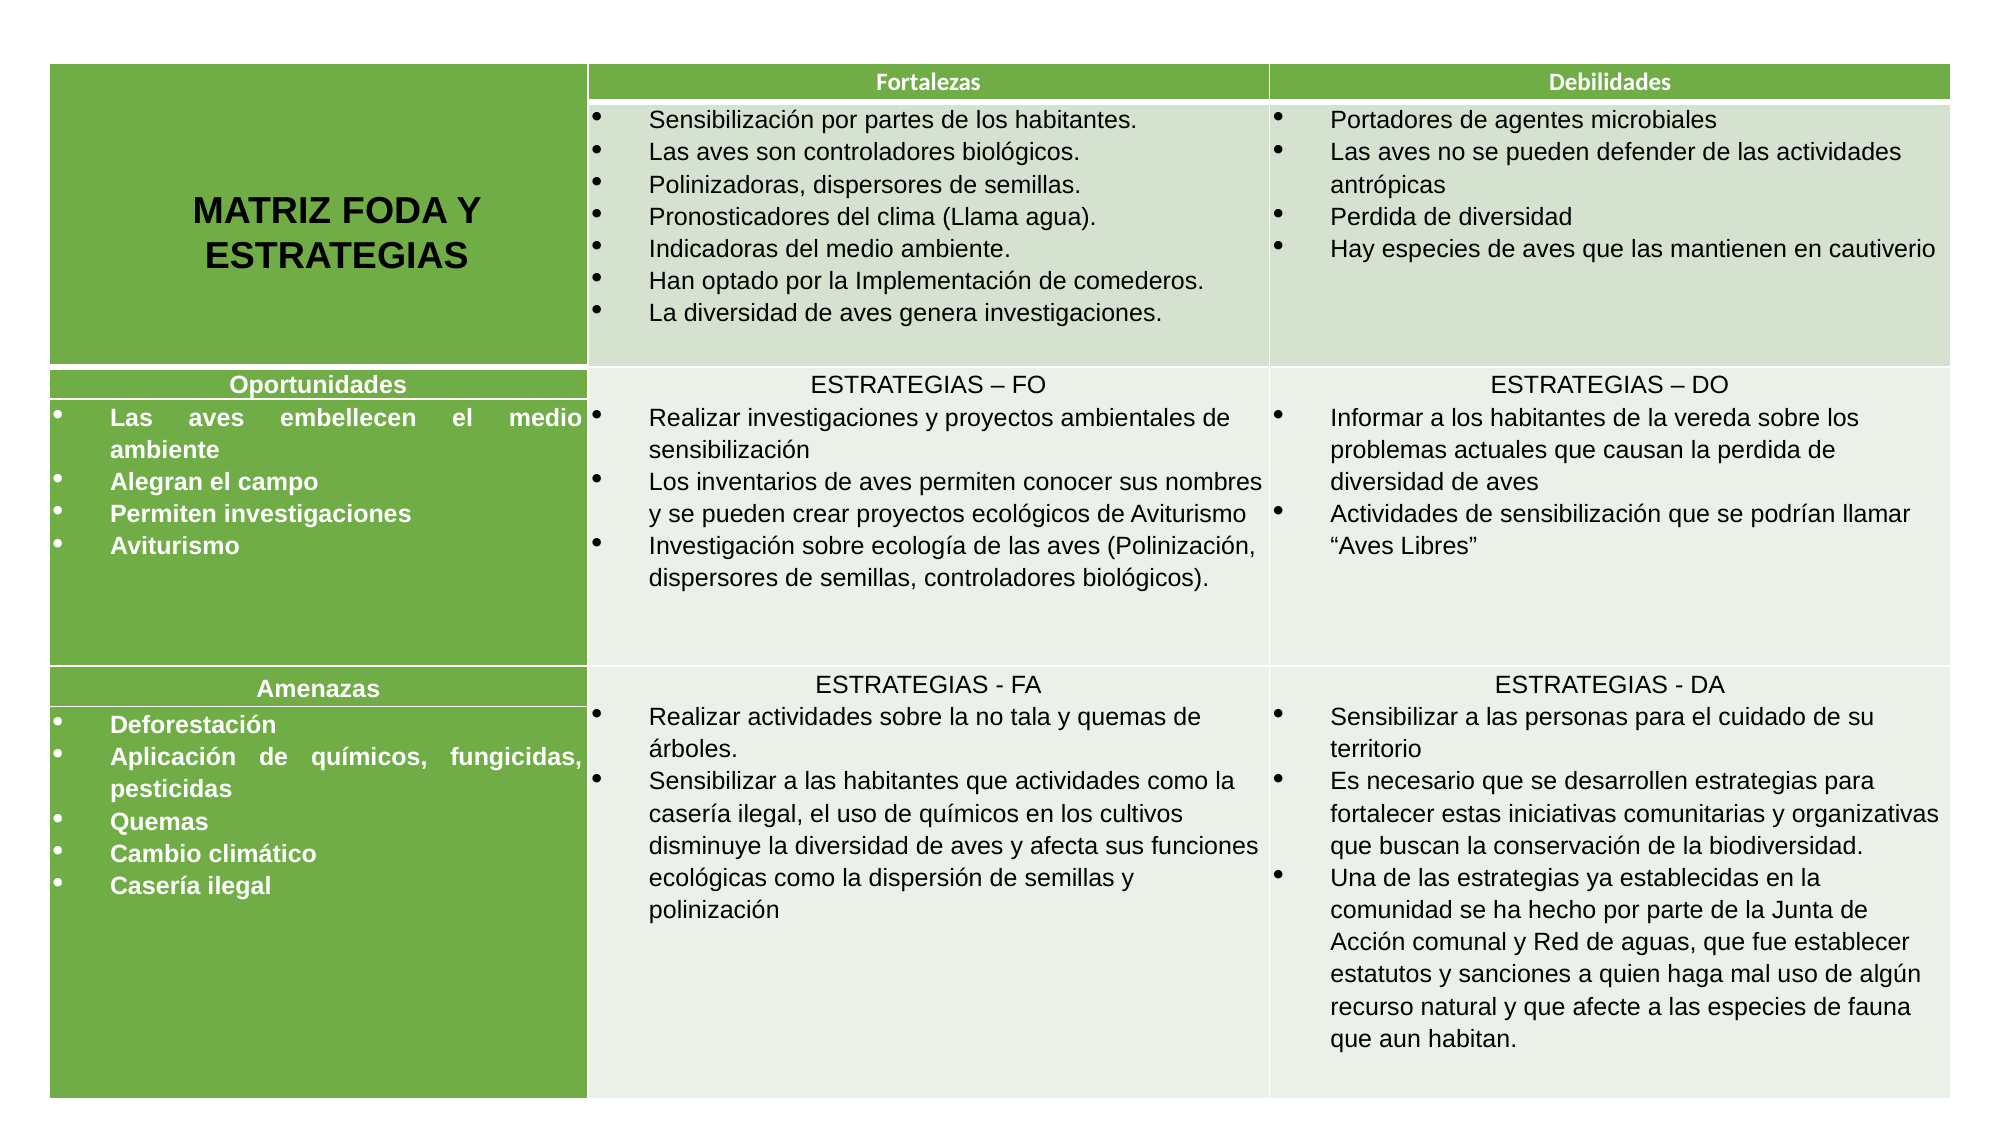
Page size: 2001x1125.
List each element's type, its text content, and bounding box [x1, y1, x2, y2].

table_header Fortalezas [589, 64, 1269, 99]
table_cell ESTRATEGIAS - FA Realizar actividades sobre la no tala y quemas de árboles. Sensibilizar a las habitantes que actividades como la casería ilegal, el uso de químicos en los cultivos disminuye la diversidad de aves y afecta sus funciones ecológicas como la dispersión de semillas y polinización [589, 667, 1269, 1098]
table_cell Sensibilización por partes de los habitantes. Las aves son controladores biológicos. Polinizadoras, dispersores de semillas. Pronosticadores del clima (Llama agua). Indicadoras del medio ambiente. Han optado por la Implementación de comederos. La diversidad de aves genera investigaciones. [589, 105, 1269, 366]
text_box MATRIZ FODA Y ESTRATEGIAS [126, 178, 548, 284]
table_header [50, 64, 587, 364]
table_cell Portadores de agentes microbiales Las aves no se pueden defender de las actividades antrópicas Perdida de diversidad Hay especies de aves que las mantienen en cautiverio [1270, 105, 1950, 366]
table_cell Oportunidades [50, 370, 587, 398]
table_cell Amenazas [50, 667, 587, 706]
table_header Debilidades [1270, 64, 1950, 99]
table_cell ESTRATEGIAS - DA Sensibilizar a las personas para el cuidado de su territorio Es necesario que se desarrollen estrategias para fortalecer estas iniciativas comunitarias y organizativas que buscan la conservación de la biodiversidad. Una de las estrategias ya establecidas en la comunidad se ha hecho por parte de la Junta de Acción comunal y Red de aguas, que fue establecer estatutos y sanciones a quien haga mal uso de algún recurso natural y que afecte a las especies de fauna que aun habitan. [1270, 667, 1950, 1098]
table_cell Las aves embellecen el medio ambiente Alegran el campo Permiten investigaciones Aviturismo [50, 400, 587, 665]
table_cell ESTRATEGIAS – FO Realizar investigaciones y proyectos ambientales de sensibilización Los inventarios de aves permiten conocer sus nombres y se pueden crear proyectos ecológicos de Aviturismo Investigación sobre ecología de las aves (Polinización, dispersores de semillas, controladores biológicos). [589, 368, 1269, 665]
table_cell Deforestación Aplicación de químicos, fungicidas, pesticidas Quemas Cambio climático Casería ilegal [50, 707, 587, 1098]
table_cell ESTRATEGIAS – DO Informar a los habitantes de la vereda sobre los problemas actuales que causan la perdida de diversidad de aves Actividades de sensibilización que se podrían llamar “Aves Libres” [1270, 368, 1950, 665]
